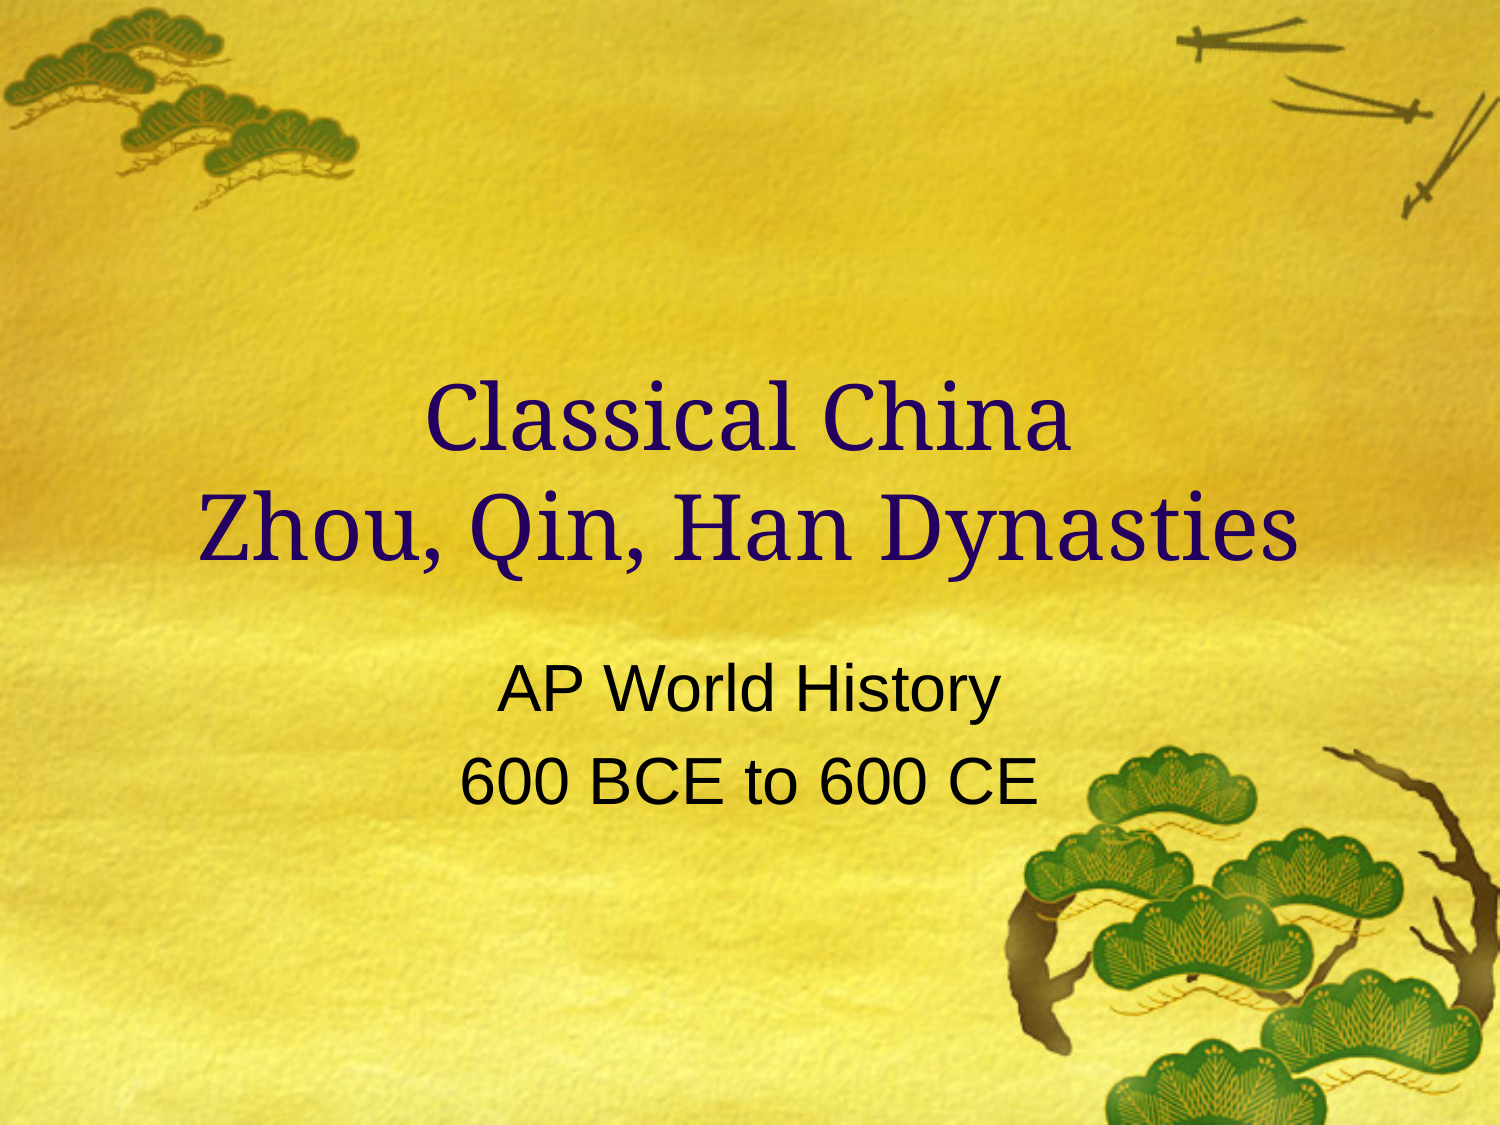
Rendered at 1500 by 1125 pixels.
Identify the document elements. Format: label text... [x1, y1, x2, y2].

title Classical China Zhou, Qin, Han Dynasties [112, 374, 1388, 563]
subtitle AP World History 600 BCE to 600 CE [224, 637, 1276, 926]
picture [0, 0, 1500, 1125]
